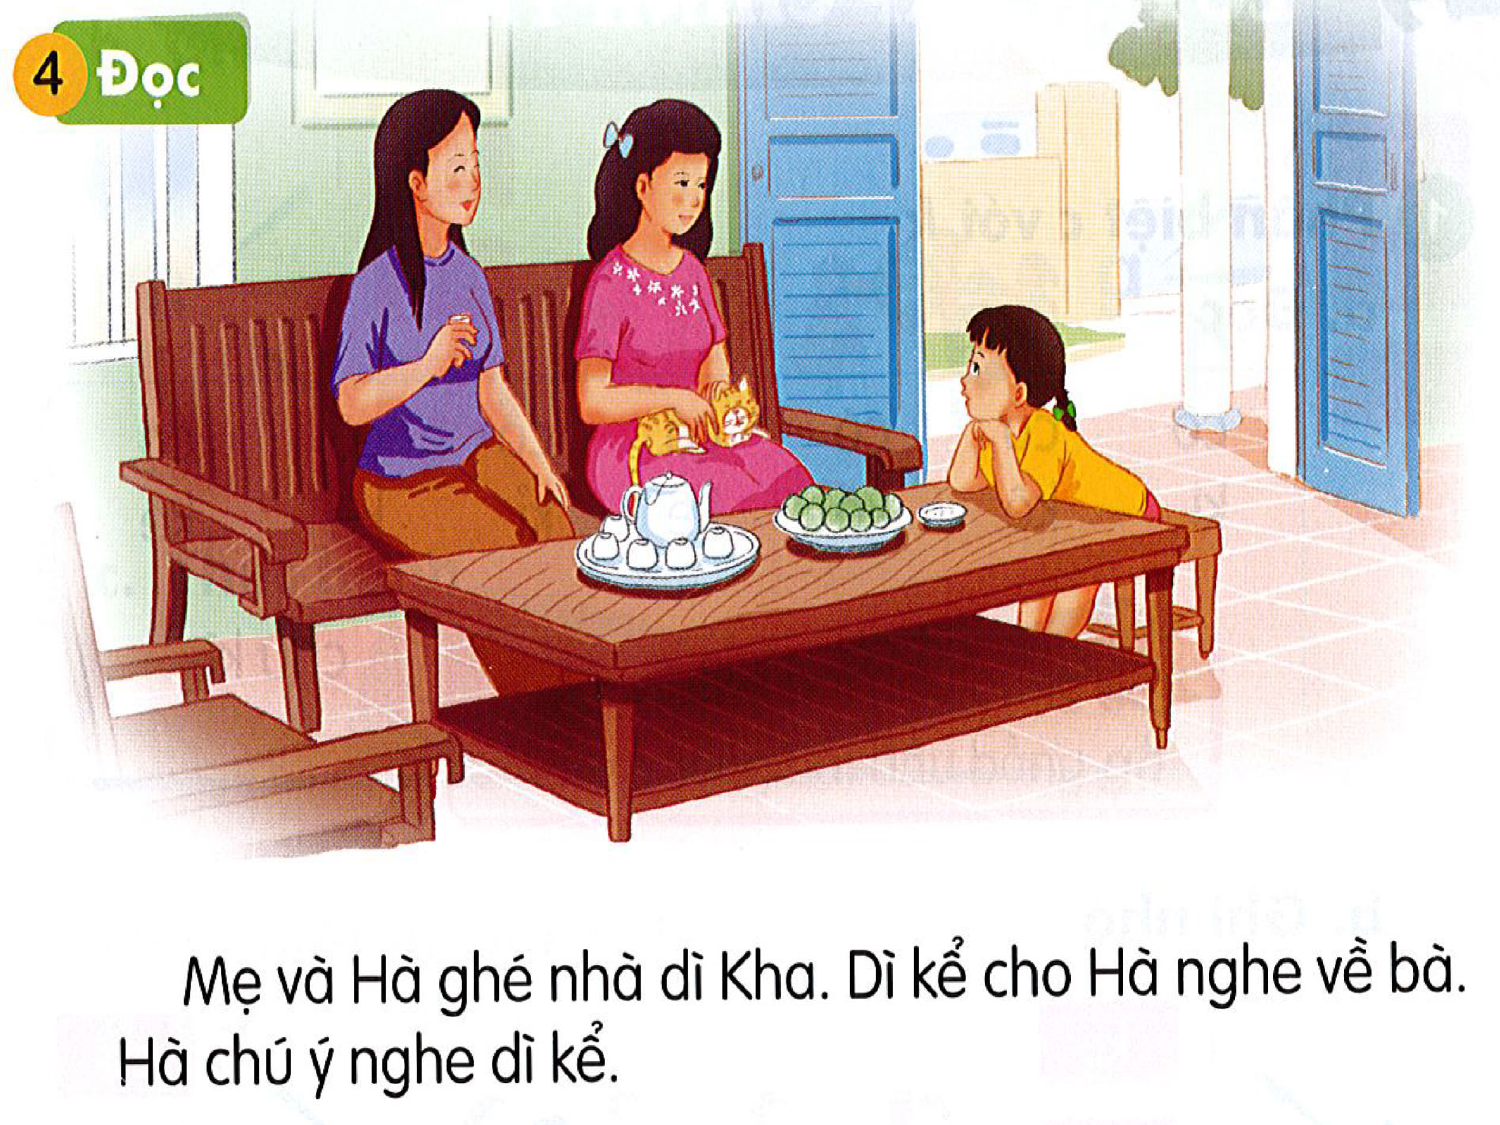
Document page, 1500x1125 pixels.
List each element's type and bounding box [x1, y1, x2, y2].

list [0, 0, 1500, 1125]
